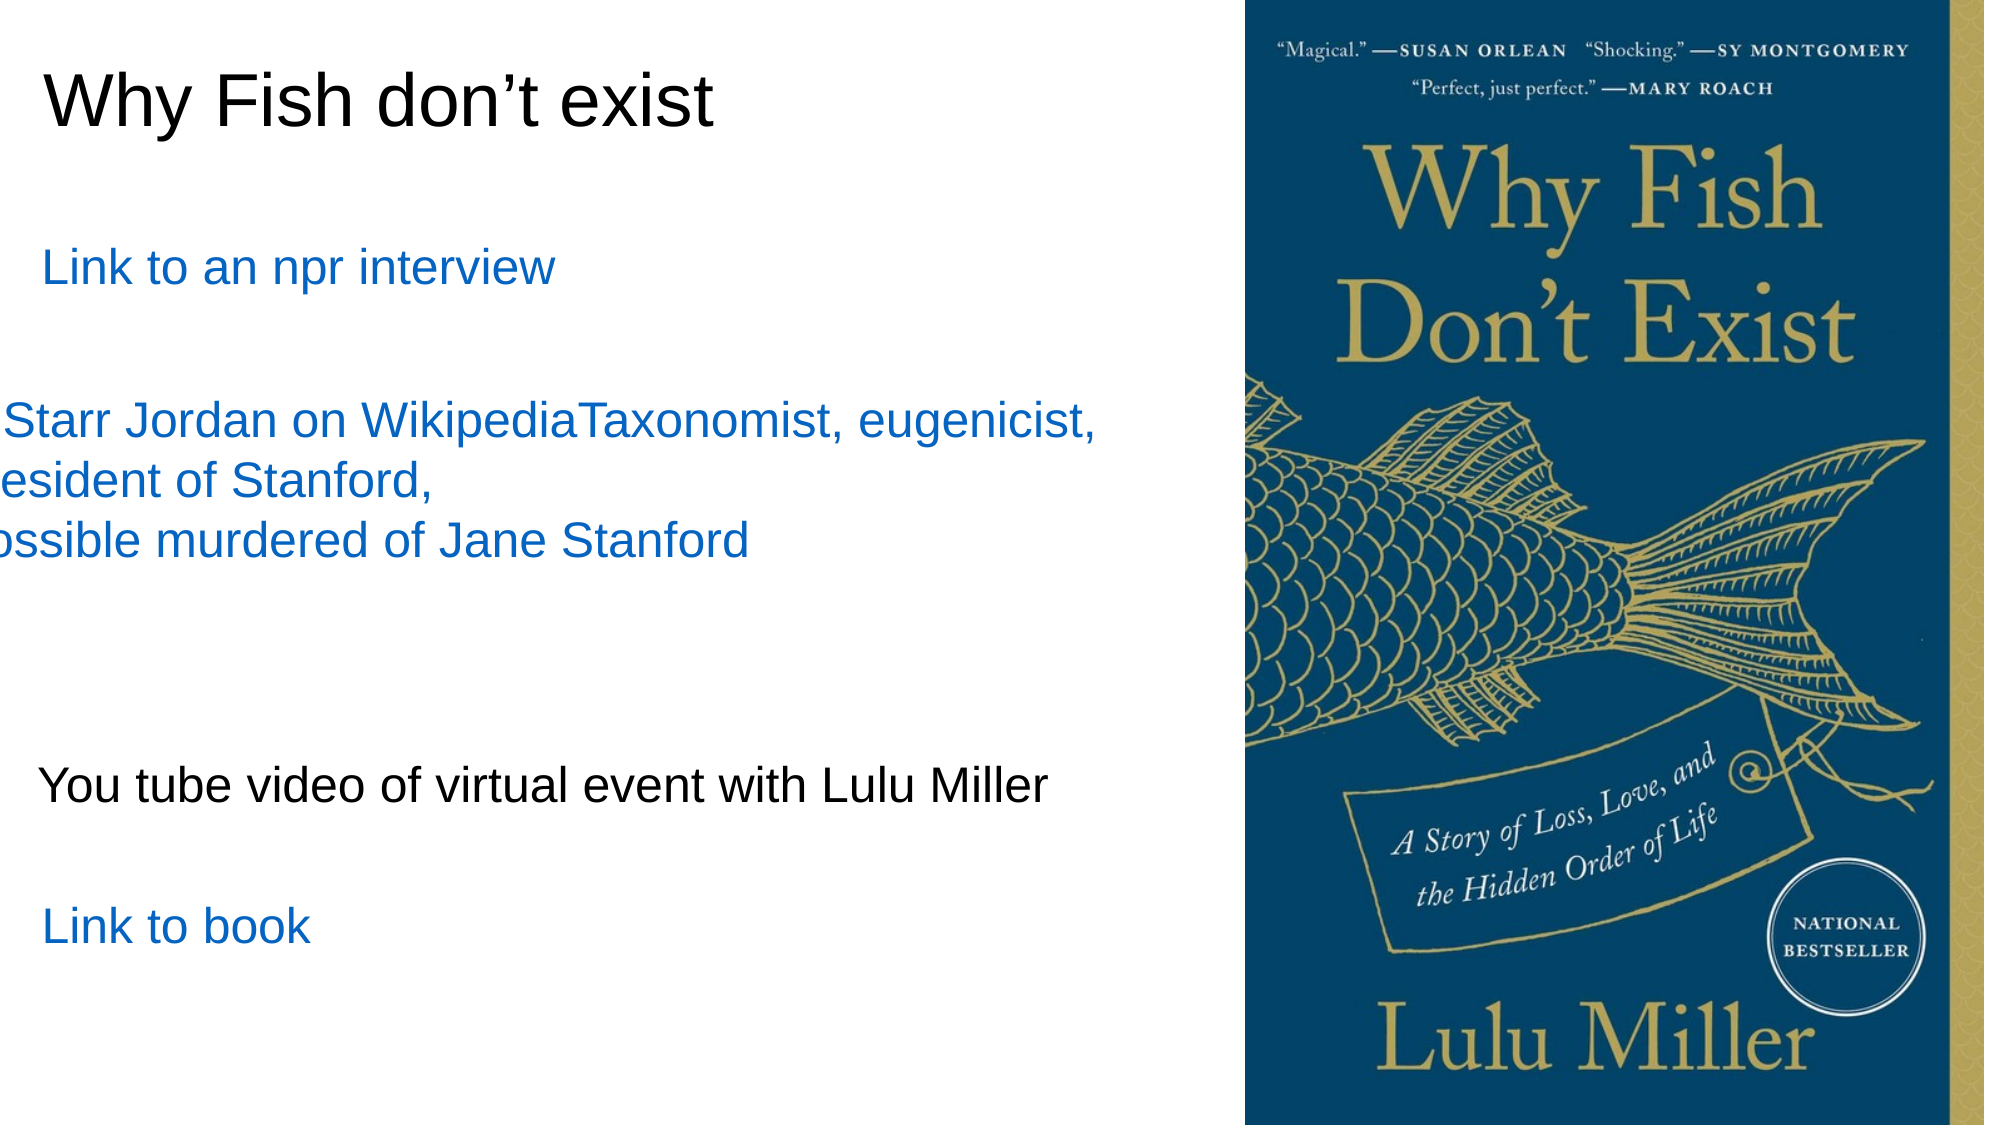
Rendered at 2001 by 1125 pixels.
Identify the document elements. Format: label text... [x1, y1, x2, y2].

text_box David Starr Jordan on Wikipedia Taxonomist, eugenicist, first president of Stanford, and possible murdered of Jane Stanford [0, 380, 1126, 575]
text_box Why Fish don’t exist [28, 44, 751, 149]
text_box You tube video of virtual event with Lulu Miller [22, 745, 1065, 821]
picture [1245, 644, 1251, 668]
picture [1245, 0, 1984, 1125]
text_box Link to book [26, 886, 341, 961]
text_box Link to an npr interview [26, 227, 571, 302]
